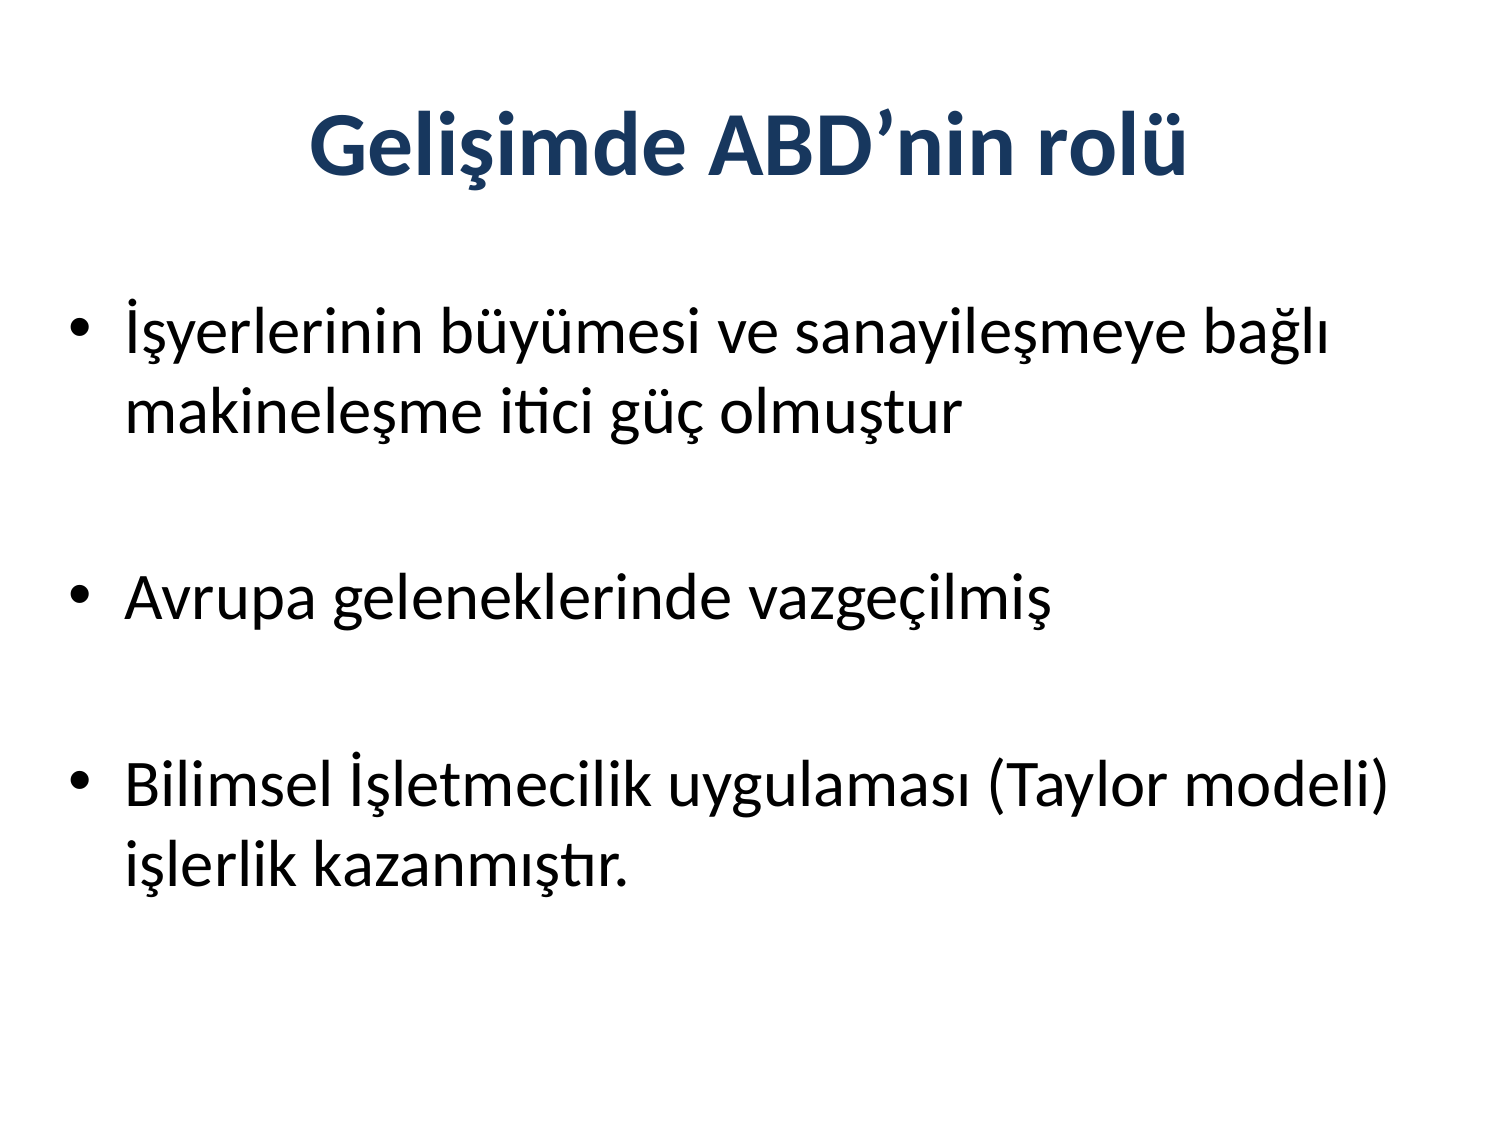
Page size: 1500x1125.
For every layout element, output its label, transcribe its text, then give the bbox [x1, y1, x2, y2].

list İşyerlerinin büyümesi ve sanayileşmeye bağlı makineleşme itici güç olmuştur Avrupa geleneklerinde vazgeçilmiş Bilimsel İşletmecilik uygulaması (Taylor modeli) işlerlik kazanmıştır. [53, 278, 1459, 1029]
title Gelişimde ABD’nin rolü [75, 45, 1425, 233]
